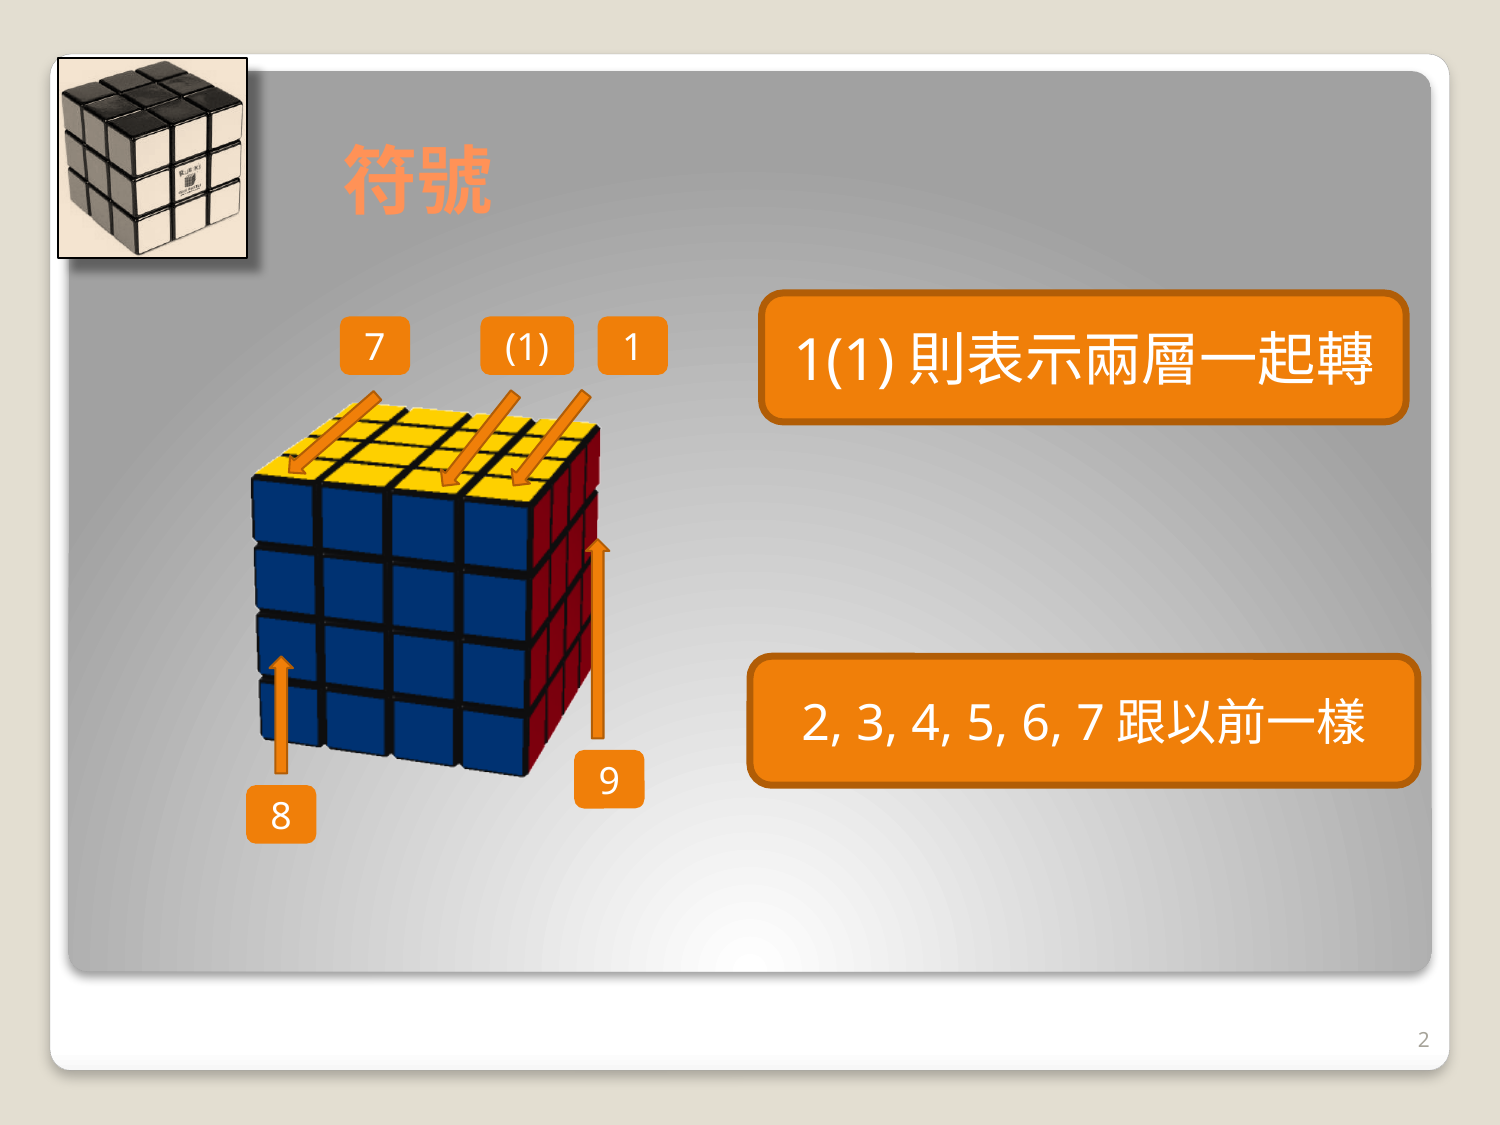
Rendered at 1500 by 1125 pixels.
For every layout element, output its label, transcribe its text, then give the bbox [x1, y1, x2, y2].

text_box 1(1)則表示兩層一起轉 [758, 289, 1410, 426]
text_box 7 [336, 312, 414, 361]
slide_number 2 [1369, 1002, 1445, 1063]
title 符號 [328, 58, 1437, 232]
text_box 1 [594, 312, 672, 379]
text_box 9 [577, 748, 649, 813]
text_box 2, 3, 4, 5, 6, 7跟以前一樣 [746, 652, 1422, 789]
text_box 8 [242, 810, 320, 848]
picture [210, 362, 634, 798]
text_box (1) [476, 312, 578, 361]
